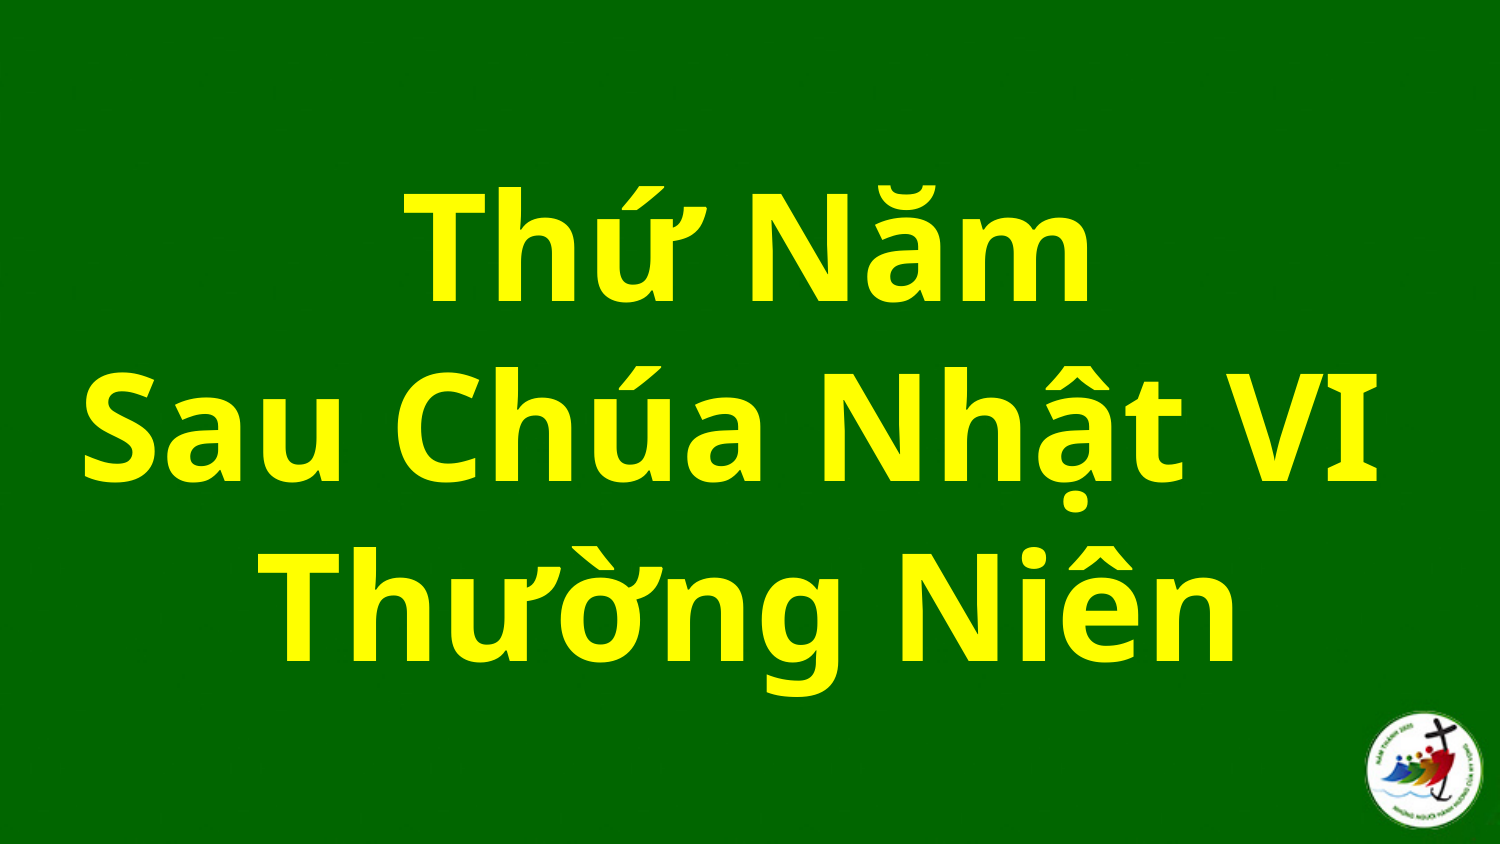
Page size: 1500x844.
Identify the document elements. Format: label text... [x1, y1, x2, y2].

title Thứ Năm Sau Chúa Nhật VI Thường Niên [0, 0, 1500, 844]
